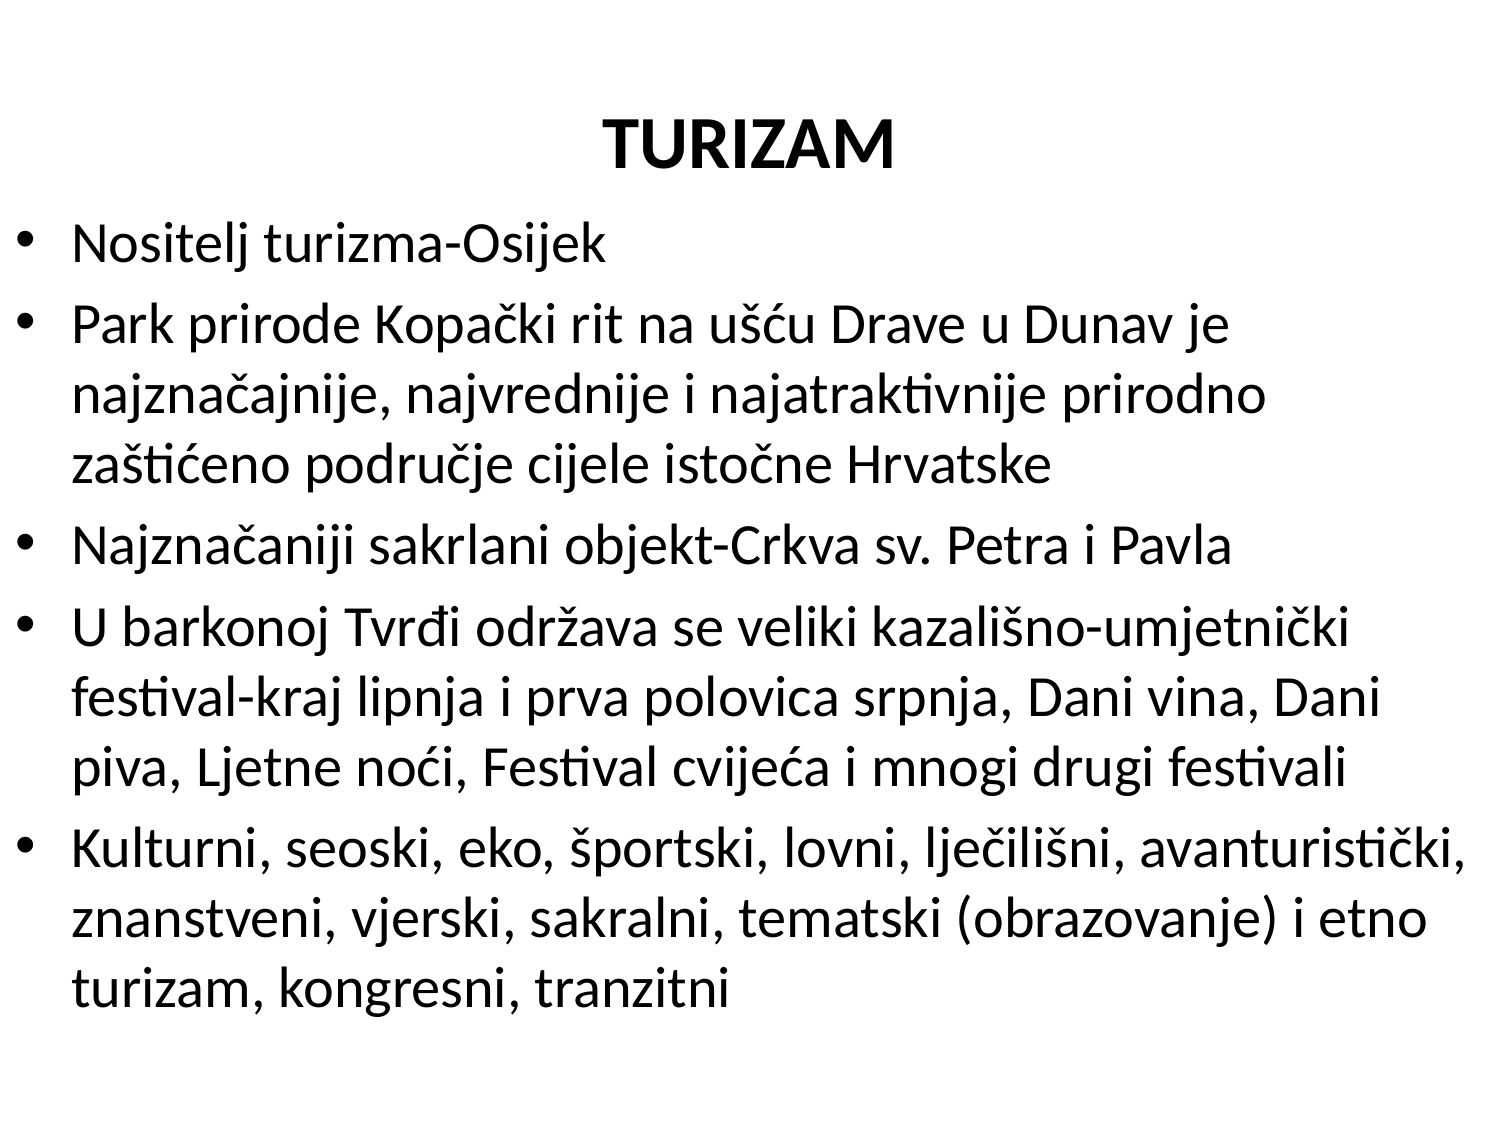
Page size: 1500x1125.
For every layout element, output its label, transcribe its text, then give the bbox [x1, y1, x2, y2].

title TURIZAM [75, 45, 1425, 196]
list Nositelj turizma-Osijek Park prirode Kopački rit na ušću Drave u Dunav je najznačajnije, najvrednije i najatraktivnije prirodno zaštićeno područje cijele istočne Hrvatske Najznačaniji sakrlani objekt-Crkva sv. Petra i Pavla U barkonoj Tvrđi održava se veliki kazališno-umjetnički festival-kraj lipnja i prva polovica srpnja, Dani vina, Dani piva, Ljetne noći, Festival cvijeća i mnogi drugi festivali Kulturni, seoski, eko, športski, lovni, lječilišni, avanturistički, znanstveni, vjerski, sakralni, tematski (obrazovanje) i etno turizam, kongresni, tranzitni [0, 196, 1500, 1125]
